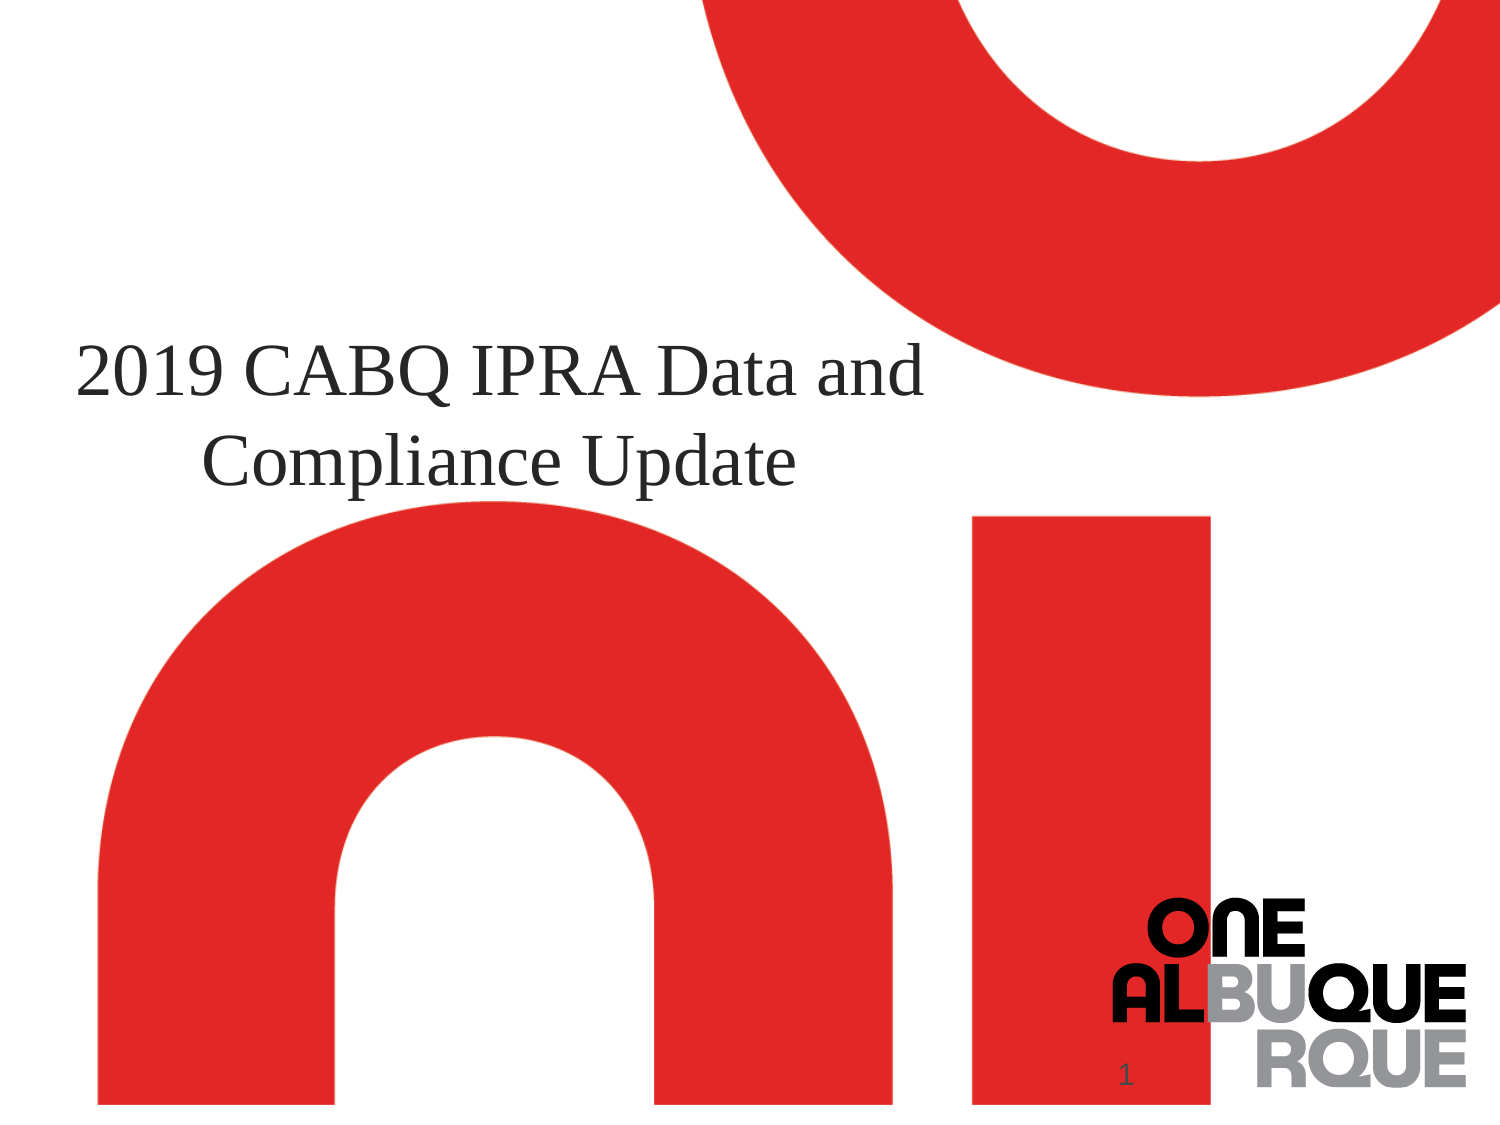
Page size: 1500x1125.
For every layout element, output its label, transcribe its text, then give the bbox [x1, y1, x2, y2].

picture [0, 0, 1500, 1105]
subtitle 2019 CABQ IPRA Data and Compliance Update [37, 312, 963, 513]
slide_number 1 [800, 1042, 1150, 1103]
